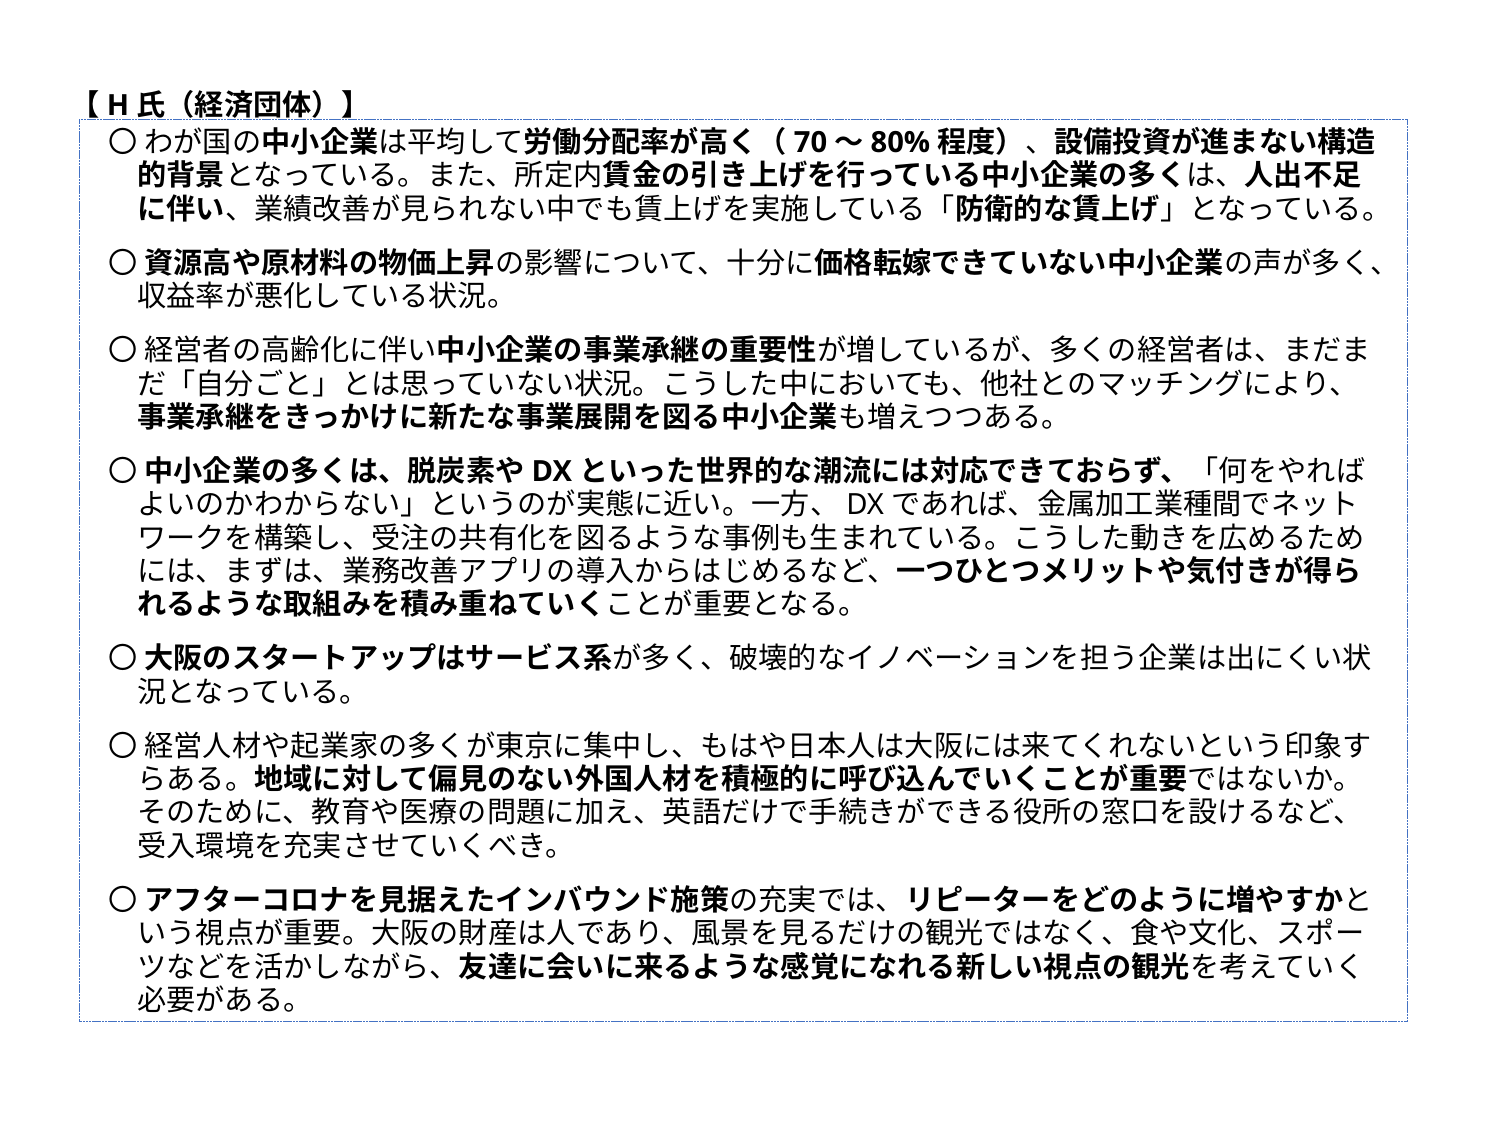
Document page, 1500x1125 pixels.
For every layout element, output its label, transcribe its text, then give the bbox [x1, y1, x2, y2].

text_box 〇 わが国の中小企業は平均して労働分配率が高く（70～80%程度）、設備投資が進まない構造的背景となっている。また、所定内賃金の引き上げを行っている中小企業の多くは、人出不足に伴い、業績改善が見られない中でも賃上げを実施している「防衛的な賃上げ」となっている。 〇 資源高や原材料の物価上昇の影響について、十分に価格転嫁できていない中小企業の声が多く、収益率が悪化している状況。 〇 経営者の高齢化に伴い中小企業の事業承継の重要性が増しているが、多くの経営者は、まだまだ「自分ごと」とは思っていない状況。こうした中においても、他社とのマッチングにより、事業承継をきっかけに新たな事業展開を図る中小企業も増えつつある。 〇 中小企業の多くは、脱炭素やDXといった世界的な潮流には対応できておらず、「何をやればよいのかわからない」というのが実態に近い。一方、DXであれば、金属加工業種間でネットワークを構築し、受注の共有化を図るような事例も生まれている。こうした動きを広めるためには、まずは、業務改善アプリの導入からはじめるなど、一つひとつメリットや気付きが得られるような取組みを積み重ねていくことが重要となる。 〇 大阪のスタートアップはサービス系が多く、破壊的なイノベーションを担う企業は出にくい状況となっている。 〇 経営人材や起業家の多くが東京に集中し、もはや日本人は大阪には来てくれないという印象すらある。地域に対して偏見のない外国人材を積極的に呼び込んでいくことが重要ではないか。そのために、教育や医療の問題に加え、英語だけで手続きができる役所の窓口を設けるなど、受入環境を充実させていくべき。 〇 アフターコロナを見据えたインバウンド施策の充実では、リピーターをどのように増やすかという視点が重要。大阪の財産は人であり、風景を見るだけの観光ではなく、食や文化、スポーツなどを活かしながら、友達に会いに来るような感覚になれる新しい視点の観光を考えていく必要がある。 [79, 119, 1408, 1022]
text_box 【H氏（経済団体）】 [55, 76, 1379, 129]
